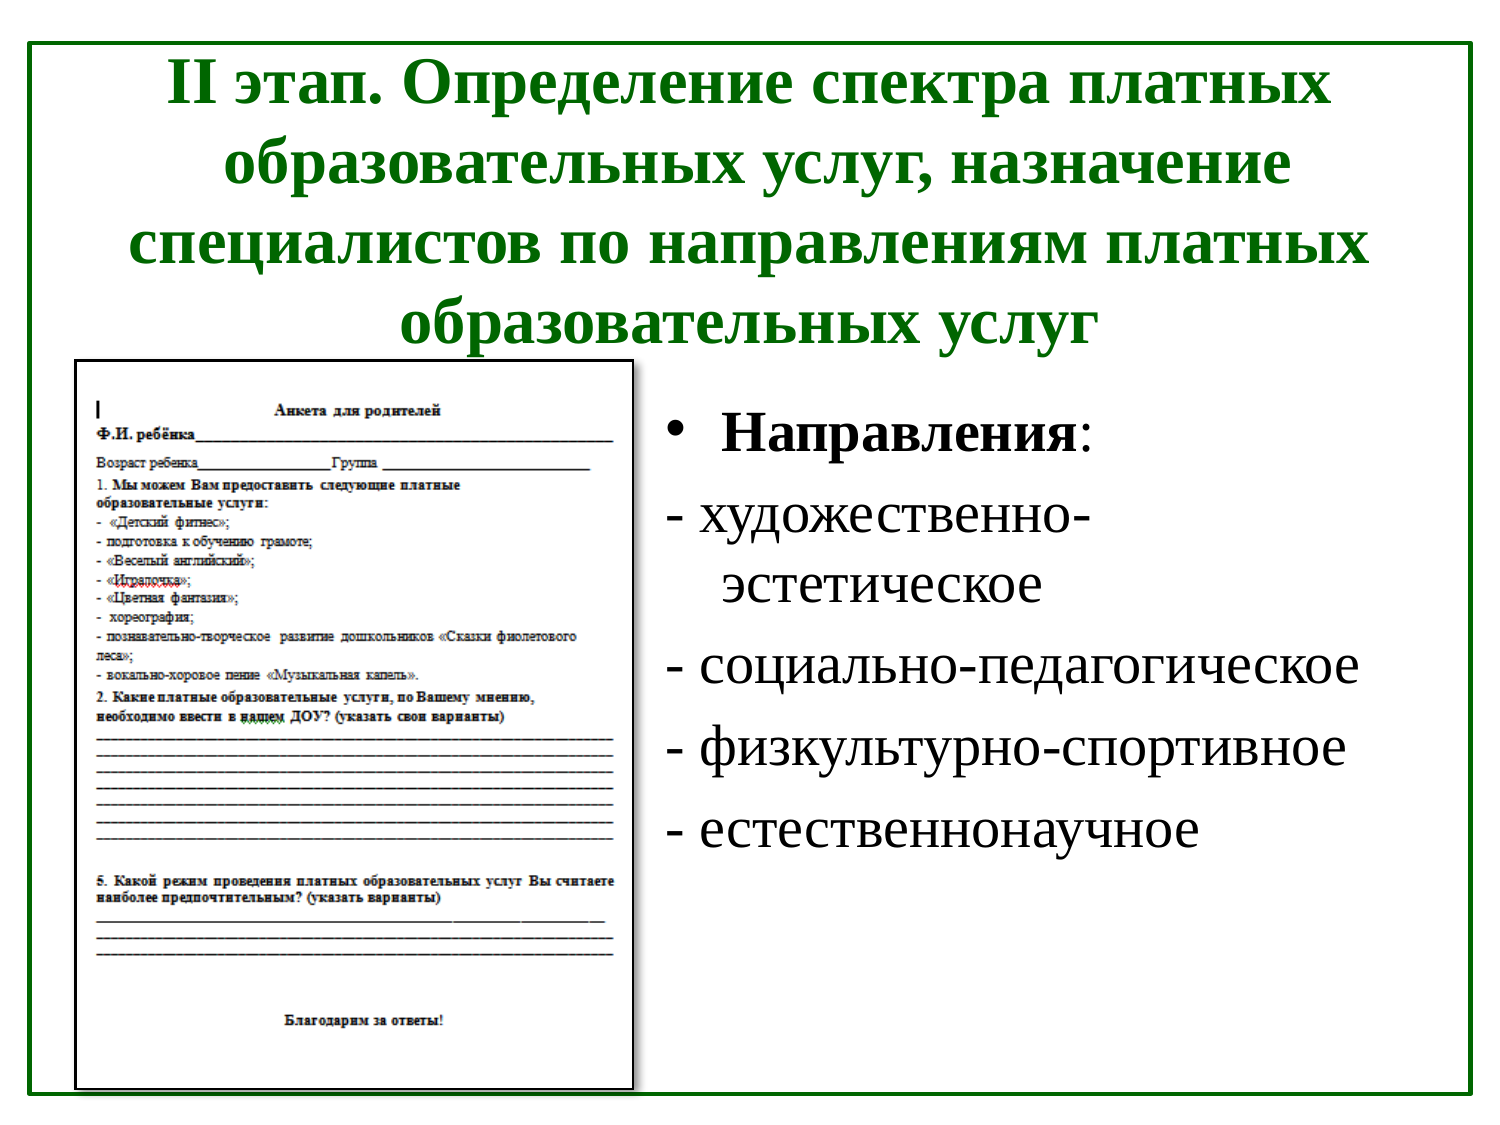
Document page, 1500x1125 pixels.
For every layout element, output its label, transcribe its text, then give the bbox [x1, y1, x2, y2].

title II этап. Определение спектра платных образовательных услуг, назначение специалистов по направлениям платных образовательных услуг [75, 103, 1425, 291]
list Направления: - художественно-эстетическое - социально-педагогическое - физкультурно-спортивное - естественнонаучное [645, 385, 1425, 1005]
picture [76, 361, 633, 1088]
text_box [27, 41, 1473, 1096]
